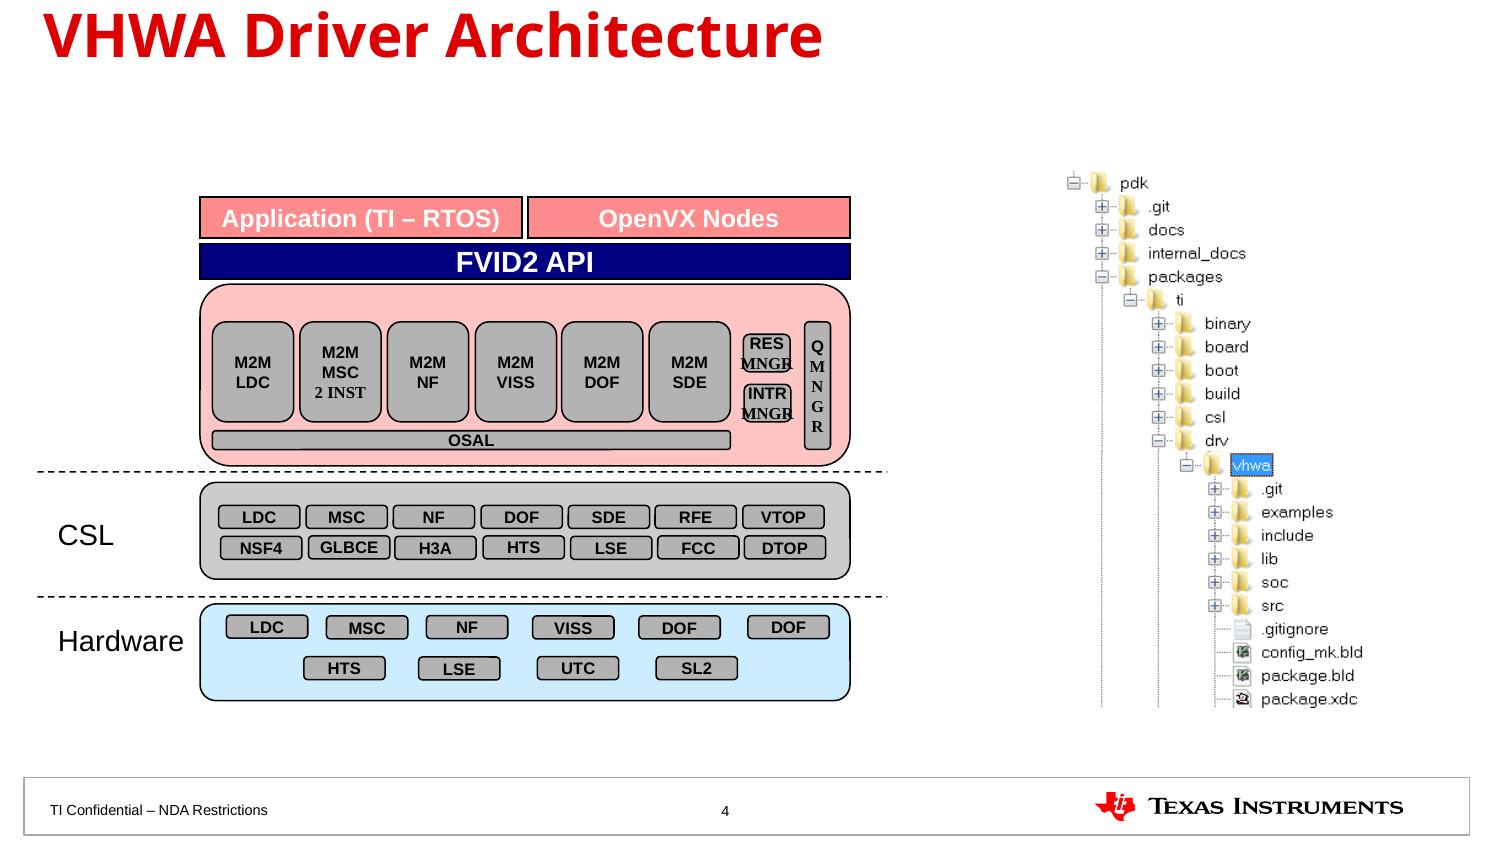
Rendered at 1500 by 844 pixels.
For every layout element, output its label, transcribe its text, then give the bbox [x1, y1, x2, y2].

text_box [37, 196, 888, 701]
slide_number 4 [611, 795, 840, 822]
picture [1095, 792, 1403, 821]
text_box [1049, 171, 1463, 708]
title VHWA Driver Architecture [29, 10, 1460, 68]
